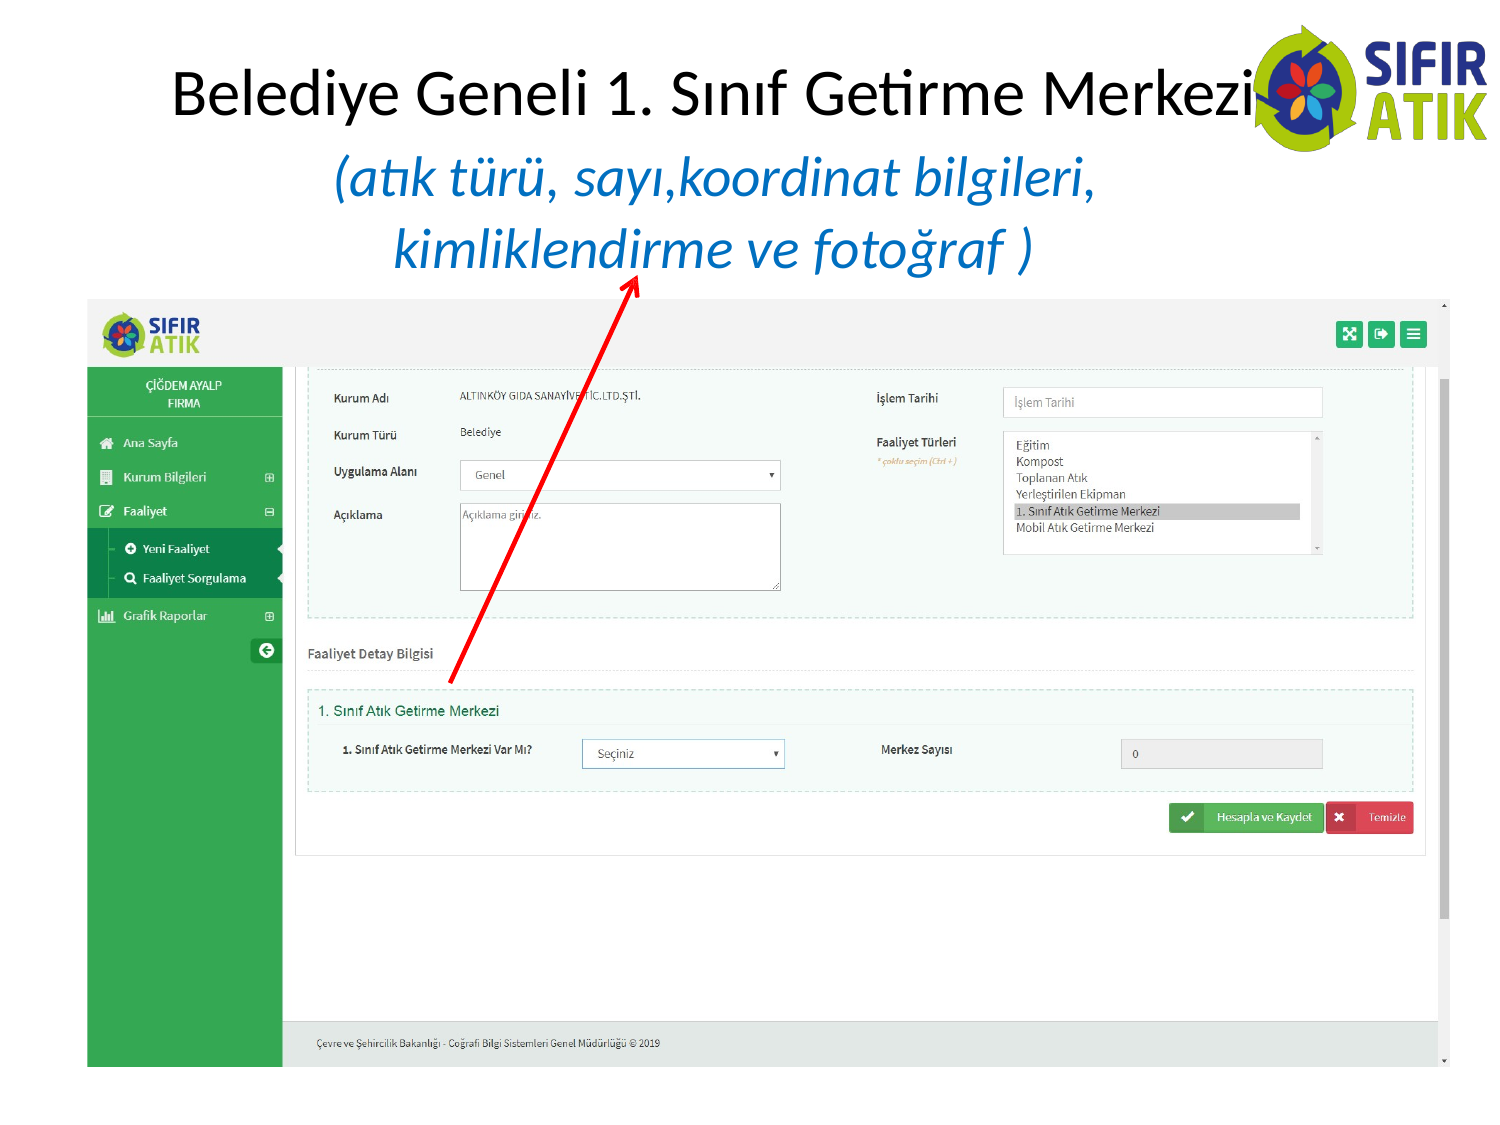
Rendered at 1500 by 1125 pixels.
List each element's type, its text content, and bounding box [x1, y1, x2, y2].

picture [1195, 0, 1500, 220]
title Belediye Geneli 1. Sınıf Getirme Merkezi (atık türü, sayı,koordinat bilgileri, kimliklendirme ve fotoğraf ) [166, 45, 1261, 281]
text_box [447, 274, 640, 685]
text_box [87, 299, 1450, 1067]
